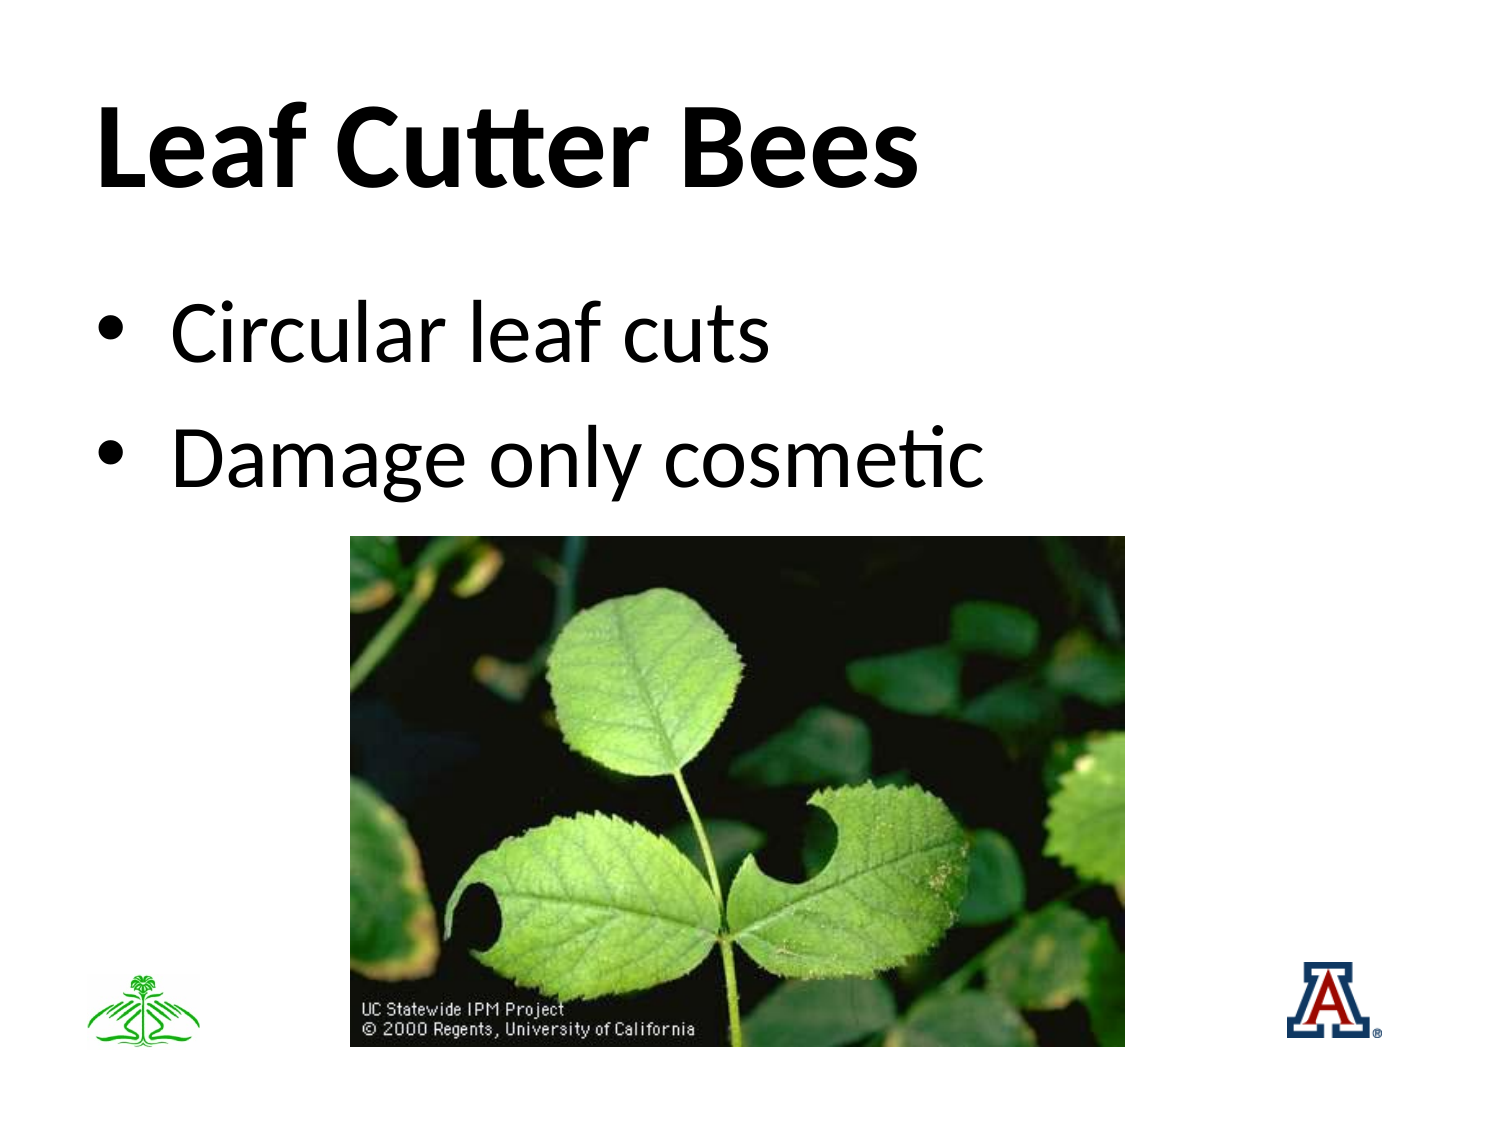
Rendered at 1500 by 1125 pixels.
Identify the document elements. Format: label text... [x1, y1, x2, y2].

picture [1287, 962, 1382, 1038]
picture [87, 974, 201, 1051]
picture [349, 536, 1126, 1048]
list Circular leaf cuts Damage only cosmetic [75, 262, 1425, 1005]
title Leaf Cutter Bees [75, 45, 1425, 233]
